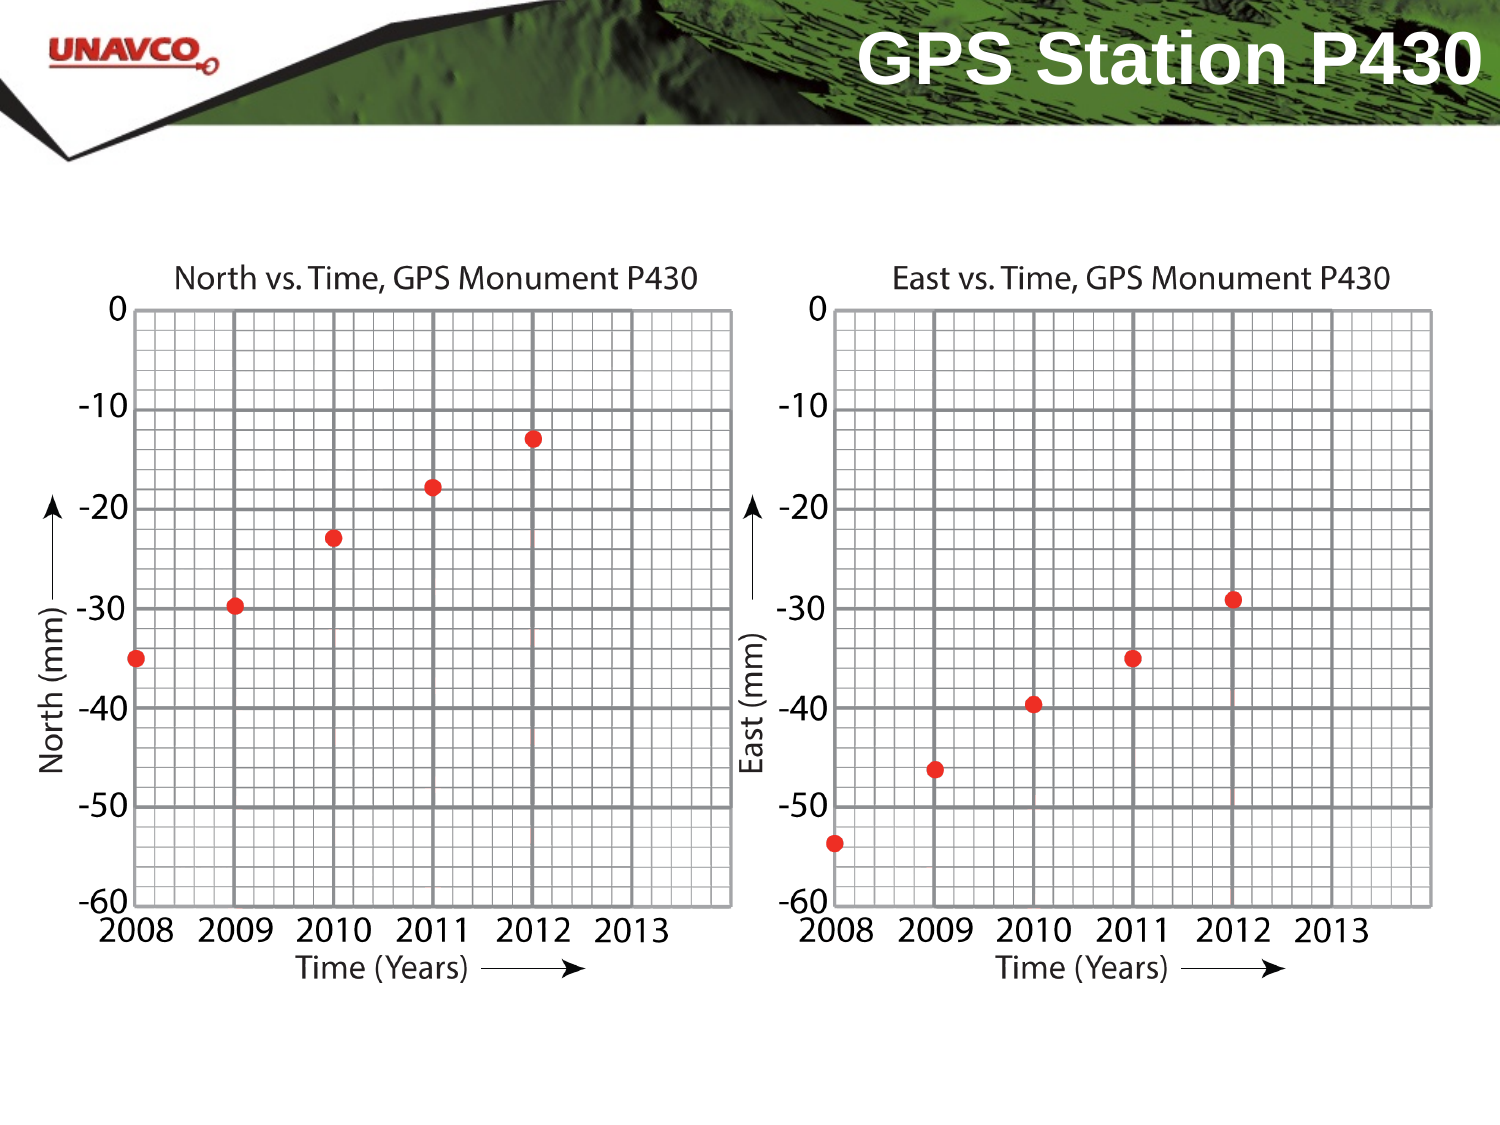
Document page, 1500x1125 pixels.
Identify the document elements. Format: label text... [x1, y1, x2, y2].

picture [0, 0, 1500, 169]
title GPS Station P430 [637, 2, 1500, 123]
picture [32, 260, 1433, 988]
